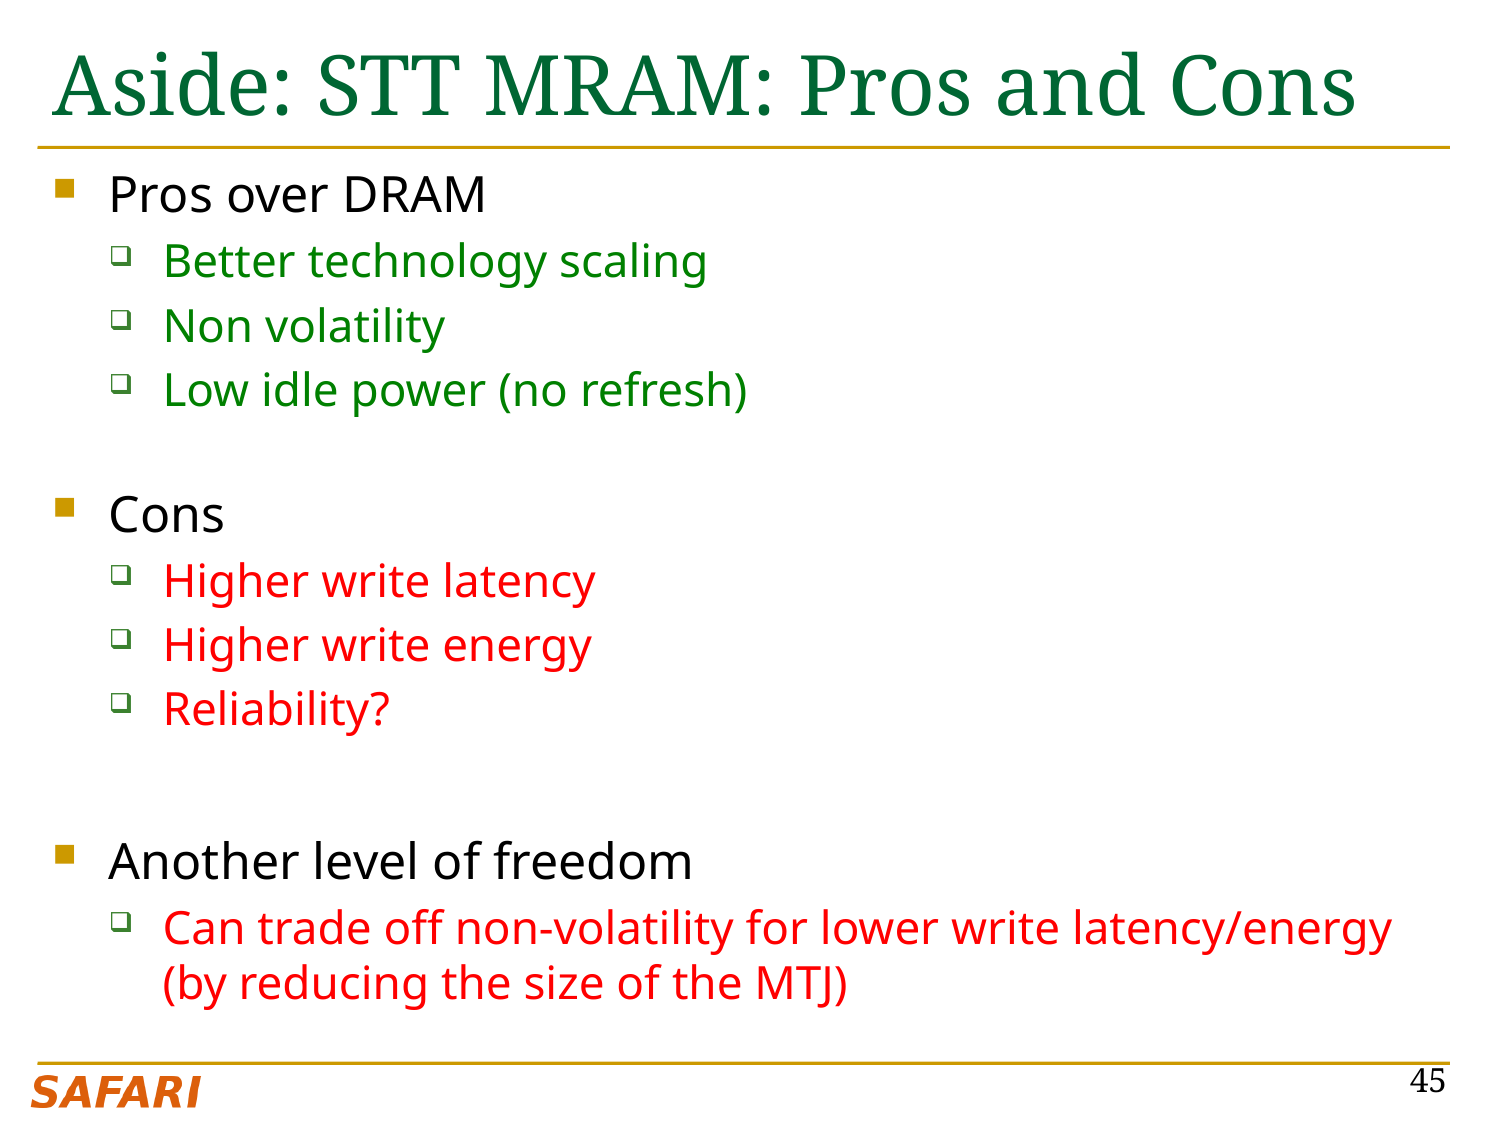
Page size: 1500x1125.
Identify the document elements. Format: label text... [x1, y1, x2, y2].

slide_number 45 [1111, 1036, 1462, 1112]
title Aside: STT MRAM: Pros and Cons [37, 24, 1450, 85]
list Pros over DRAM Better technology scaling Non volatility Low idle power (no refresh) Cons Higher write latency Higher write energy Reliability? Another level of freedom Can trade off non-volatility for lower write latency/energy (by reducing the size of the MTJ) [37, 85, 1450, 938]
picture [29, 1066, 207, 1118]
